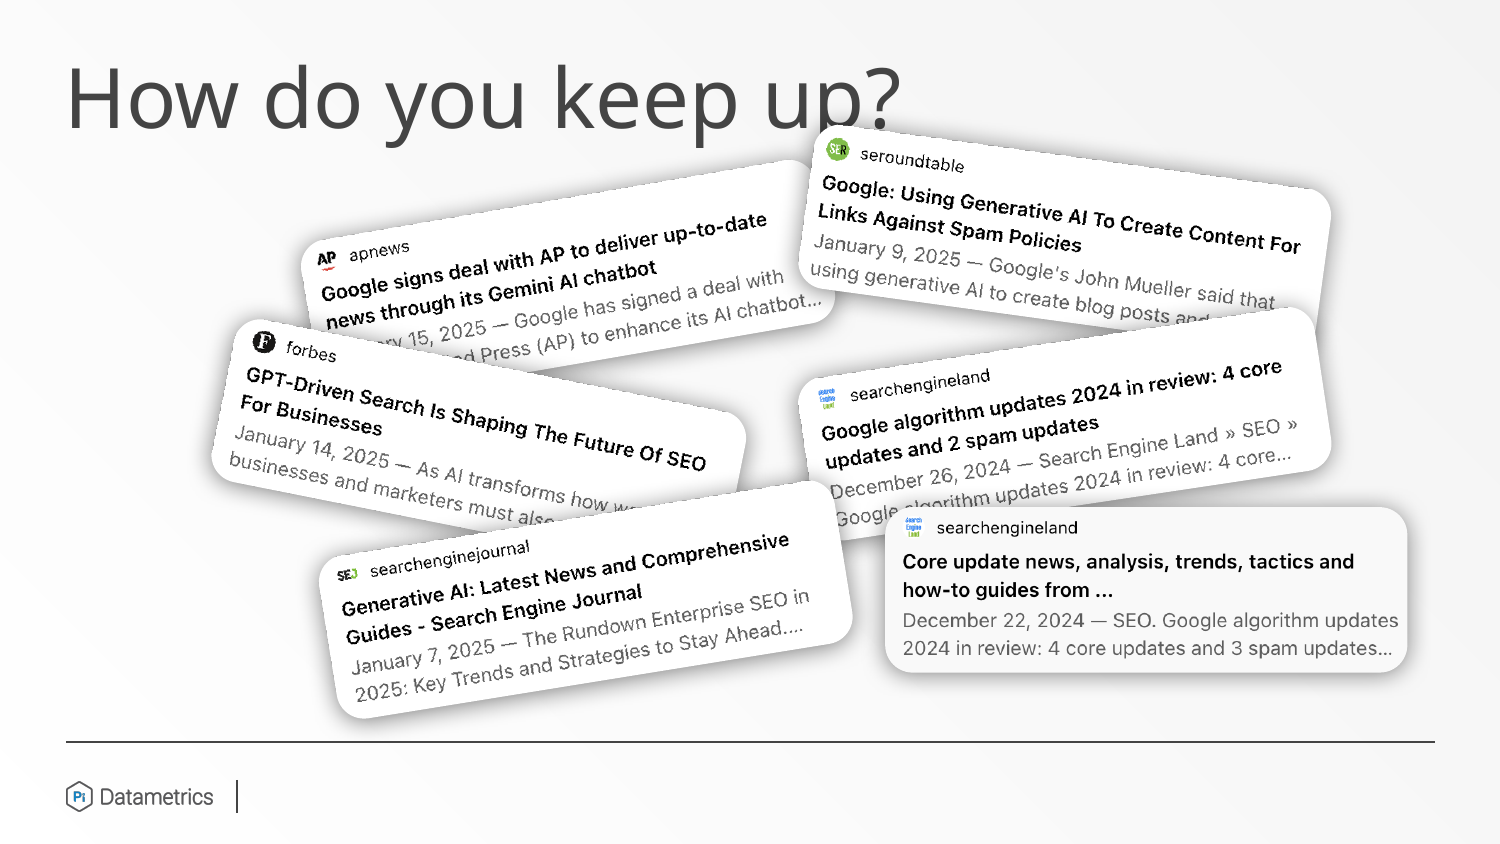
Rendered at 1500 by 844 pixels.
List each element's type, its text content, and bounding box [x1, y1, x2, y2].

picture [66, 781, 213, 812]
text_box How do you keep up? [64, 45, 1216, 113]
picture [214, 124, 1408, 719]
